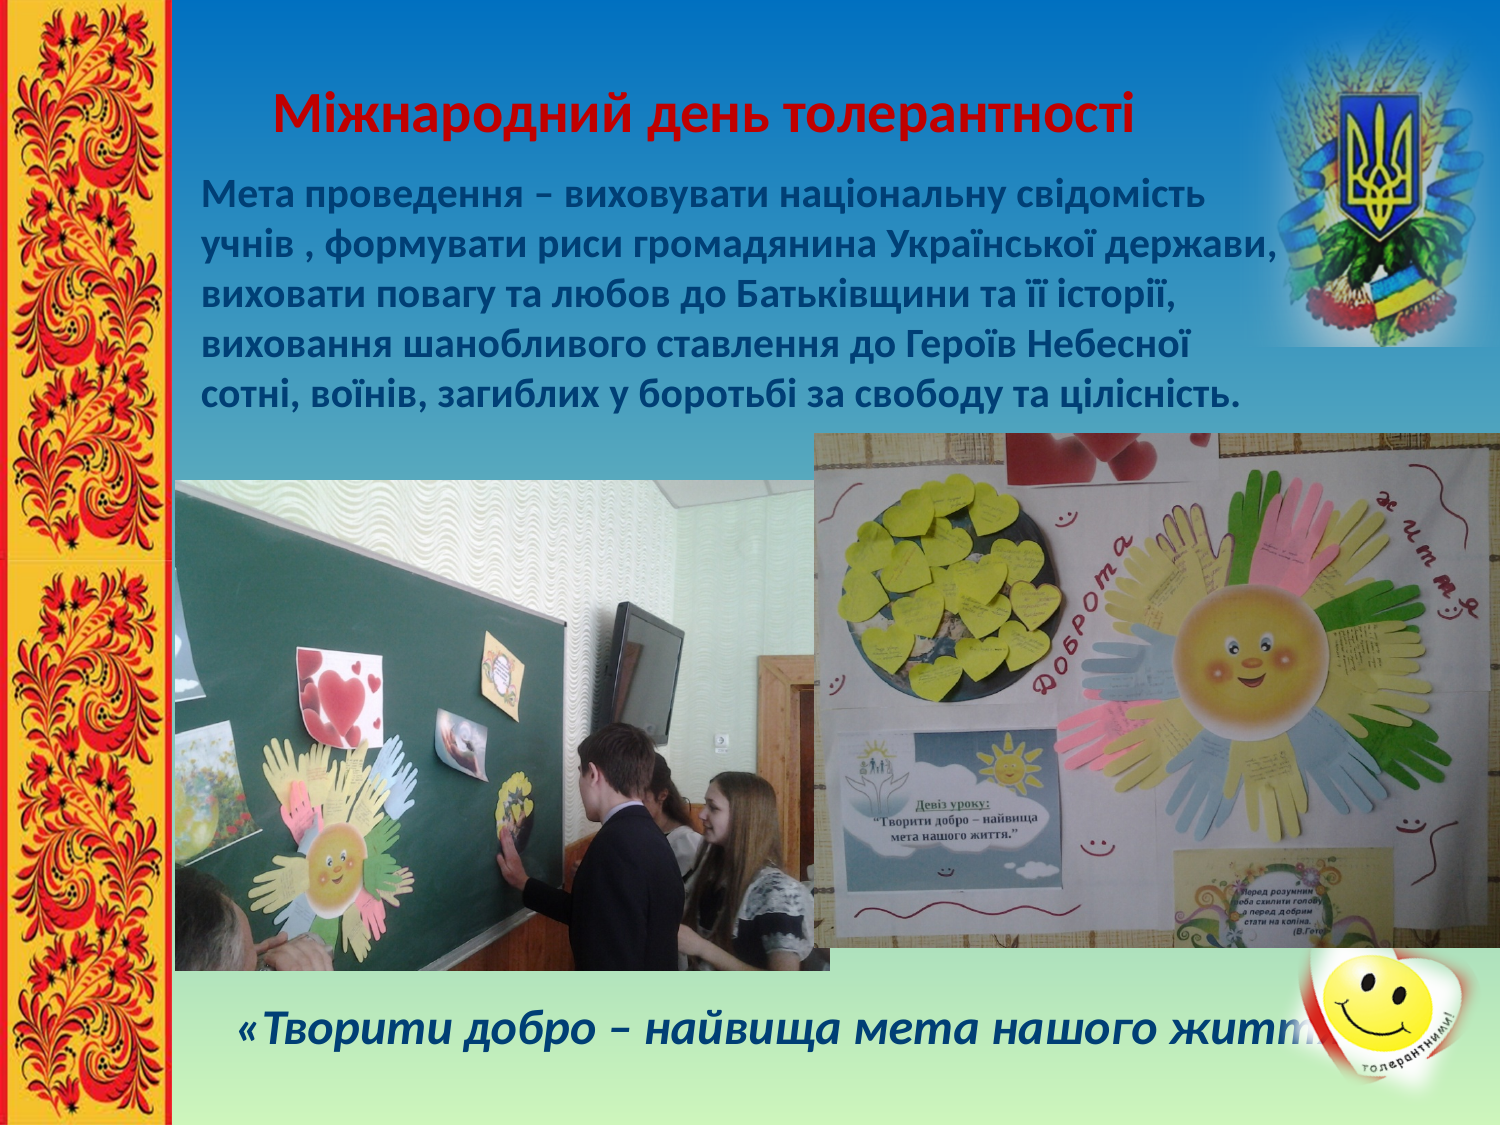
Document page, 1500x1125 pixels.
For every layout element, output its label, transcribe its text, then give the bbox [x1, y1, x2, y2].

text_box Міжнародний день толерантності [257, 66, 1152, 152]
picture [0, 0, 172, 1125]
text_box Мета проведення – виховувати національну свідомість учнів , формувати риси громадянина Української держави, виховати повагу та любов до Батьківщини та її історії, виховання шанобливого ставлення до Героїв Небесної сотні, воїнів, загиблих у боротьбі за свободу та цілісність. [186, 158, 1294, 424]
picture [1233, 0, 1500, 347]
text_box «Творити добро – найвища мета нашого життя» [208, 987, 1274, 1063]
picture [175, 433, 1500, 1095]
